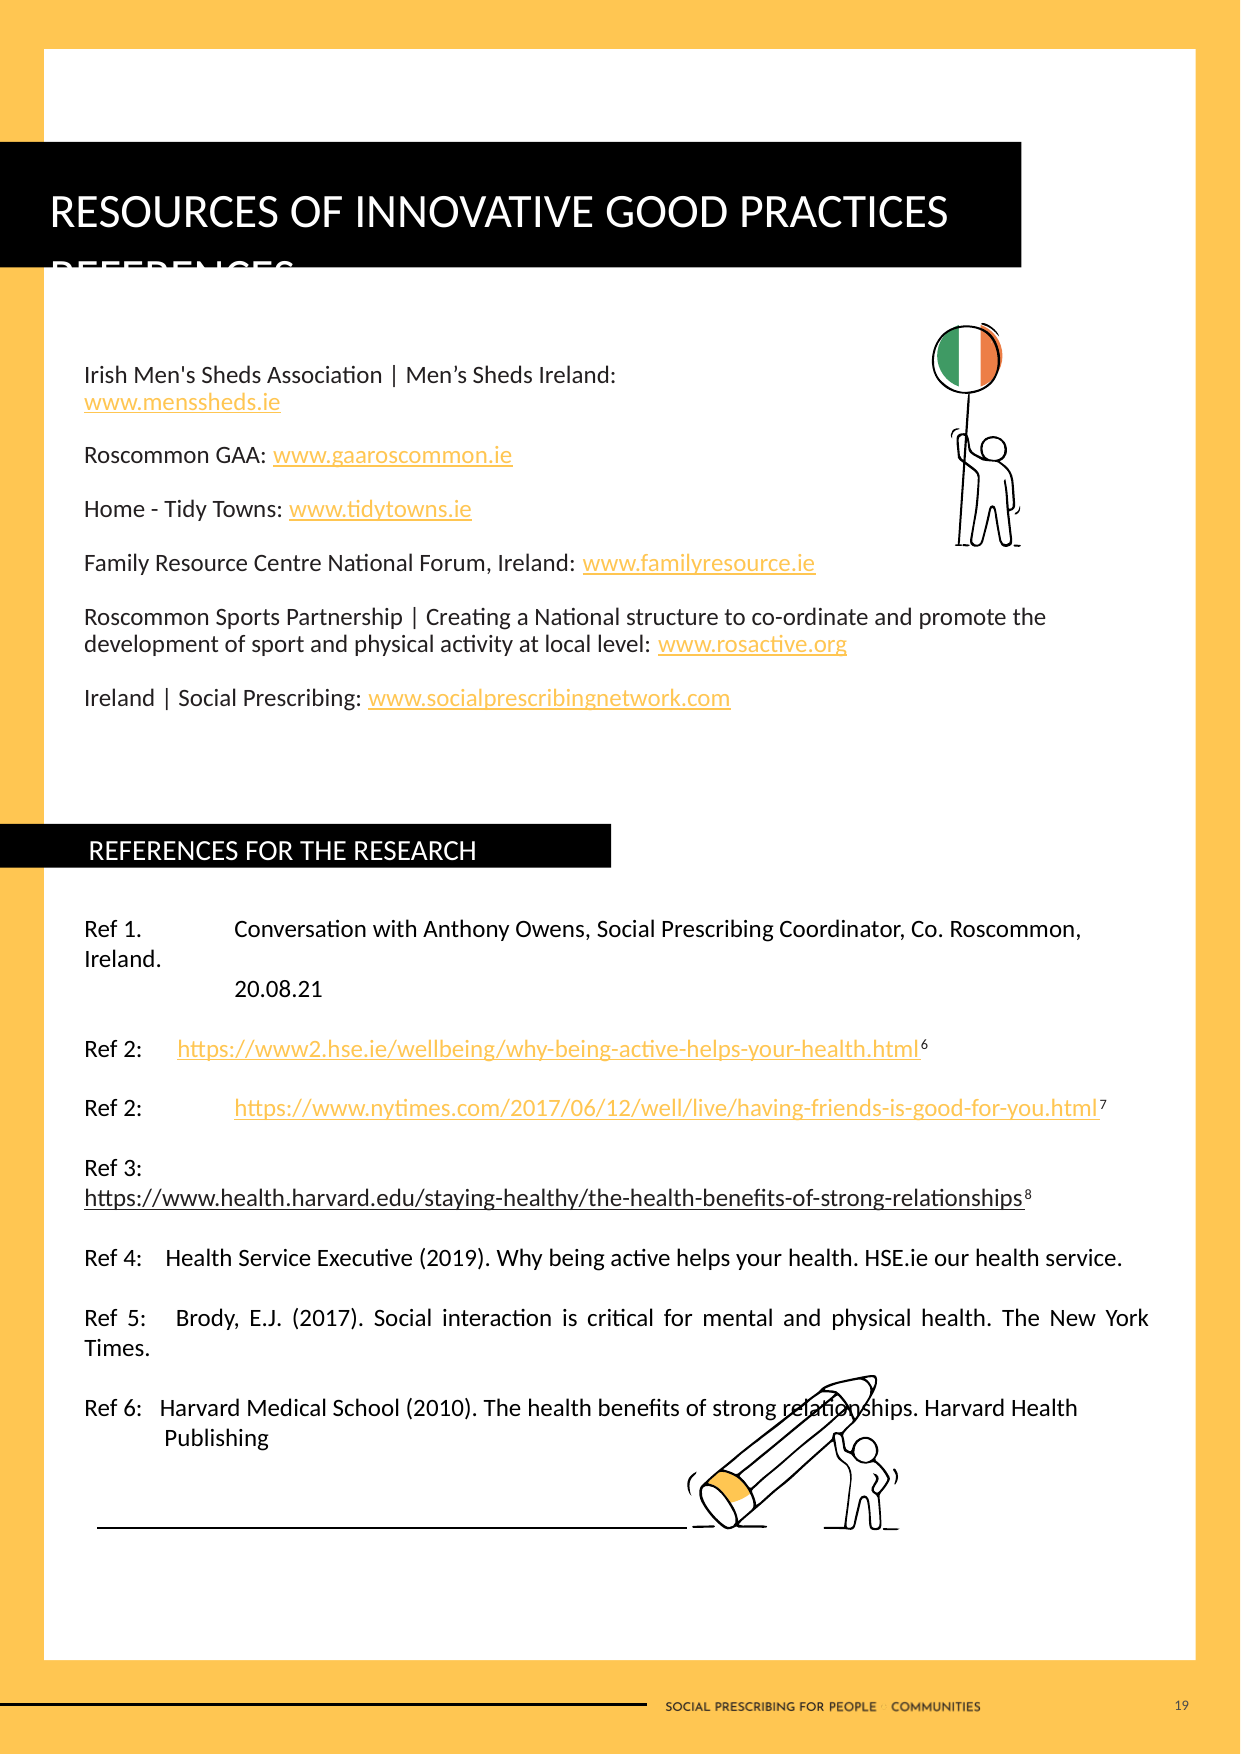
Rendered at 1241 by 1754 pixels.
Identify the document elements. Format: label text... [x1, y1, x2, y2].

slide_number 19 [1041, 1692, 1204, 1717]
list RESOURCES OF INNOVATIVE GOOD PRACTICES REFERENCES [0, 141, 1022, 268]
picture [659, 1698, 985, 1716]
text_box REFERENCES FOR THE RESEARCH [0, 823, 612, 868]
text_box Irish Men's Sheds Association | Men’s Sheds Ireland: www.menssheds.ie Roscommon GAA: www.gaaroscommon.ie Home - Tidy Towns: www.tidytowns.ie Family Resource Centre National Forum, Ireland: www.familyresource.ie Roscommon Sports Partnership | Creating a National structure to co-ordinate and promote the development of sport and physical activity at local level: www.rosactive.org Ireland | Social Prescribing: www.socialprescribingnetwork.com [69, 354, 1169, 877]
text_box [96, 1526, 687, 1530]
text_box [931, 323, 1021, 547]
text_box Ref 1. Conversation with Anthony Owens, Social Prescribing Coordinator, Co. Roscommon, Ireland. 20.08.21 Ref 2: https://www2.hse.ie/wellbeing/why-being-active-helps-your-health.html6 Ref 2: https://www.nytimes.com/2017/06/12/well/live/having-friends-is-good-for-you.html7 Ref 3: https://www.health.harvard.edu/staying-healthy/the-health-benefits-of-strong-relationships8 Ref 4: Health Service Executive (2019). Why being active helps your health. HSE.ie our health service. Ref 5: Brody, E.J. (2017). Social interaction is critical for mental and physical health. The New York Times. Ref 6: Harvard Medical School (2010). The health benefits of strong relationships. Harvard Health Publishing [69, 904, 1167, 1335]
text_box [687, 1374, 900, 1531]
